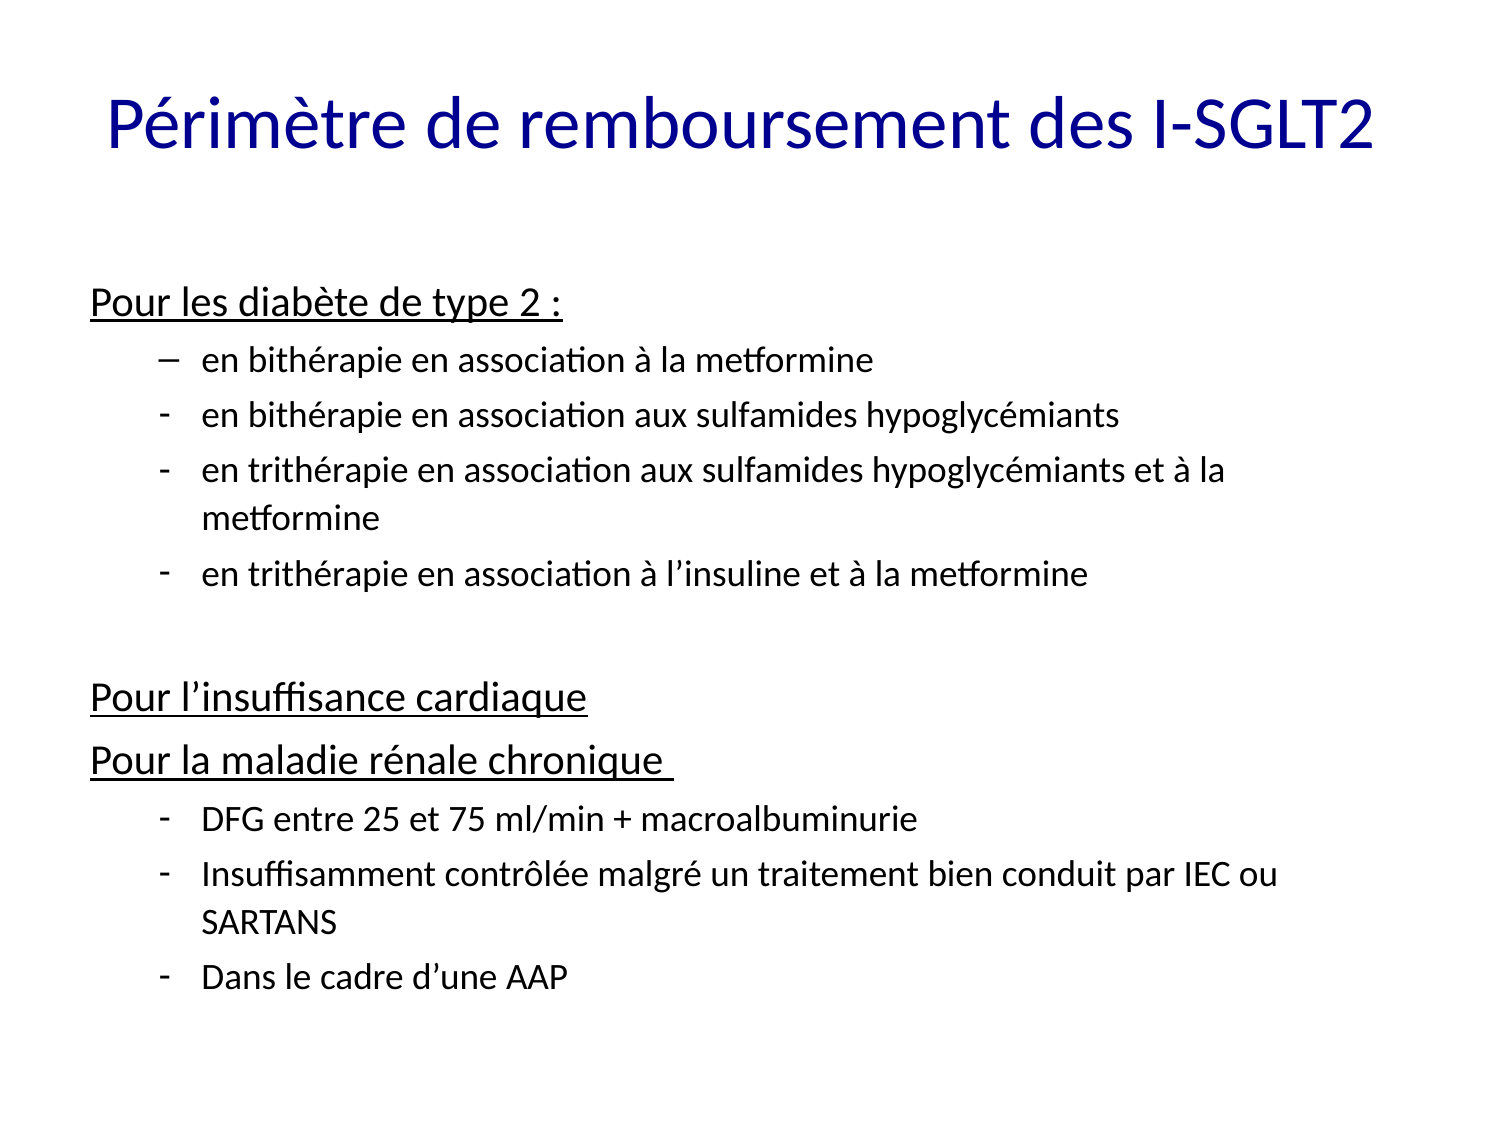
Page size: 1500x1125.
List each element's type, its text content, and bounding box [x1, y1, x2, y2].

list Pour les diabète de type 2 : en bithérapie en association à la metformine en bithérapie en association aux sulfamides hypoglycémiants en trithérapie en association aux sulfamides hypoglycémiants et à la metformine en trithérapie en association à l’insuline et à la metformine Pour l’insuffisance cardiaque Pour la maladie rénale chronique DFG entre 25 et 75 ml/min + macroalbuminurie Insuffisamment contrôlée malgré un traitement bien conduit par IEC ou SARTANS Dans le cadre d’une AAP [75, 262, 1425, 1005]
title Périmètre de remboursement des I-SGLT2 [75, 45, 1425, 192]
